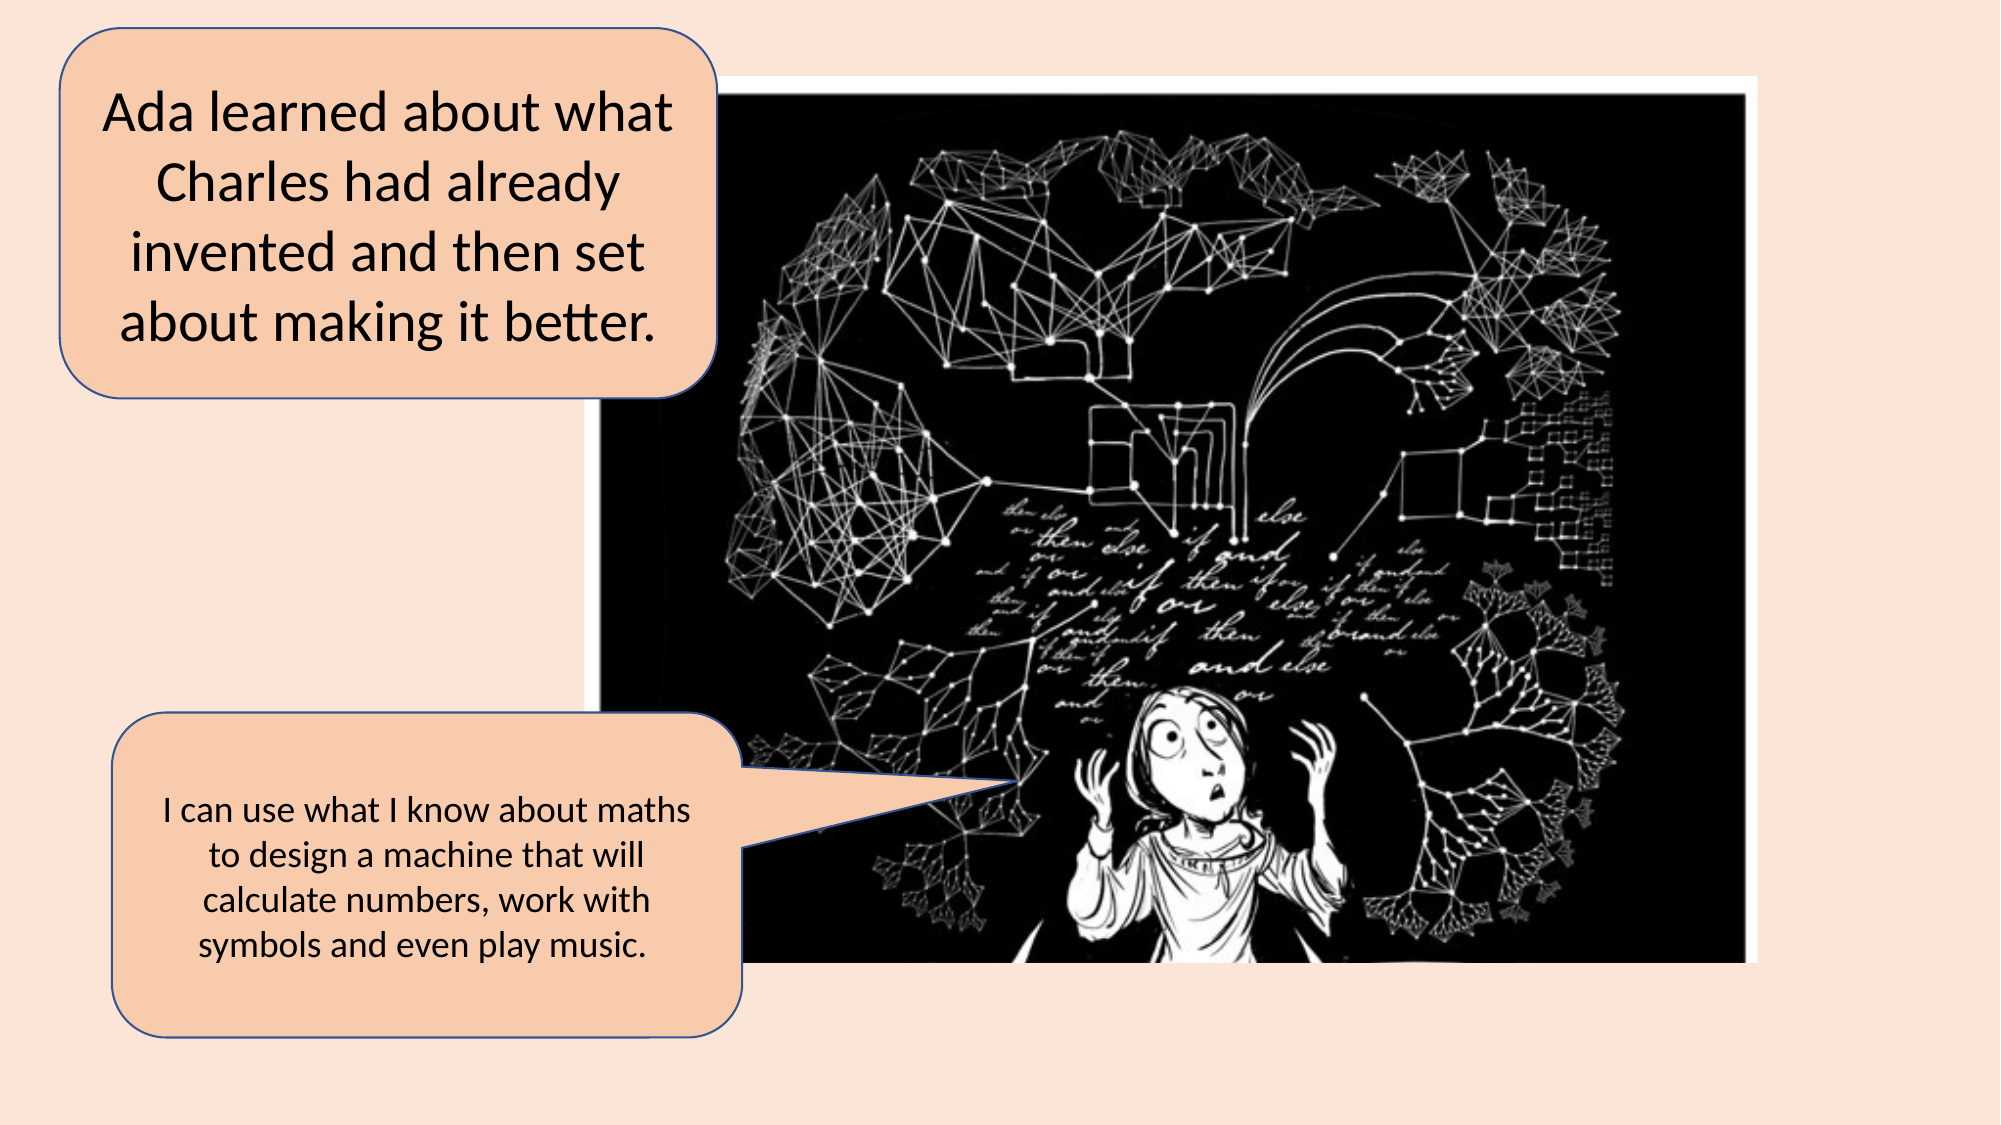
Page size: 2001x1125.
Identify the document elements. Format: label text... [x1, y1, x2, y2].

text_box Ada learned about what Charles had already invented and then set about making it better. [58, 27, 717, 400]
picture [584, 76, 1758, 963]
text_box I can use what I know about maths to design a machine that will calculate numbers, work with symbols and even play music. [110, 711, 744, 1039]
